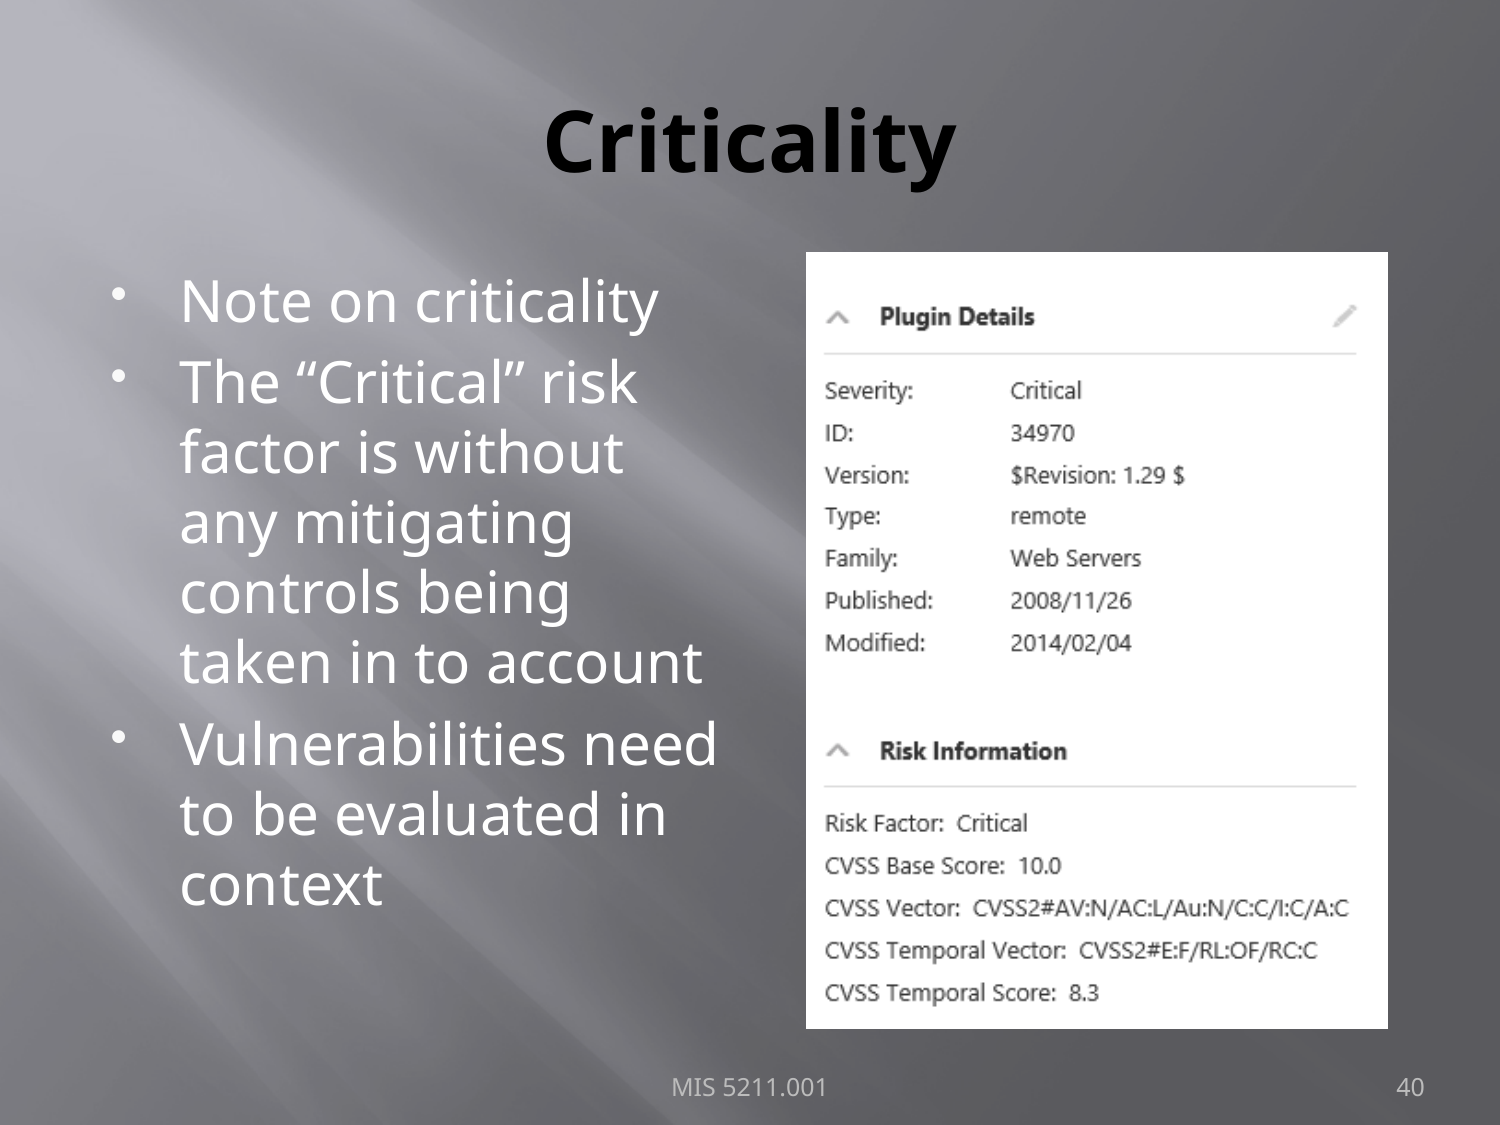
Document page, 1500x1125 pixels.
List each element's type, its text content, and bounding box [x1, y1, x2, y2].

list Note on criticality The “Critical” risk factor is without any mitigating controls being taken in to account Vulnerabilities need to be evaluated in context [75, 256, 738, 1053]
picture [806, 252, 1388, 1029]
title Criticality [75, 45, 1425, 233]
footer MIS 5211.001 [512, 1052, 988, 1113]
slide_number 40 [1299, 1058, 1425, 1113]
